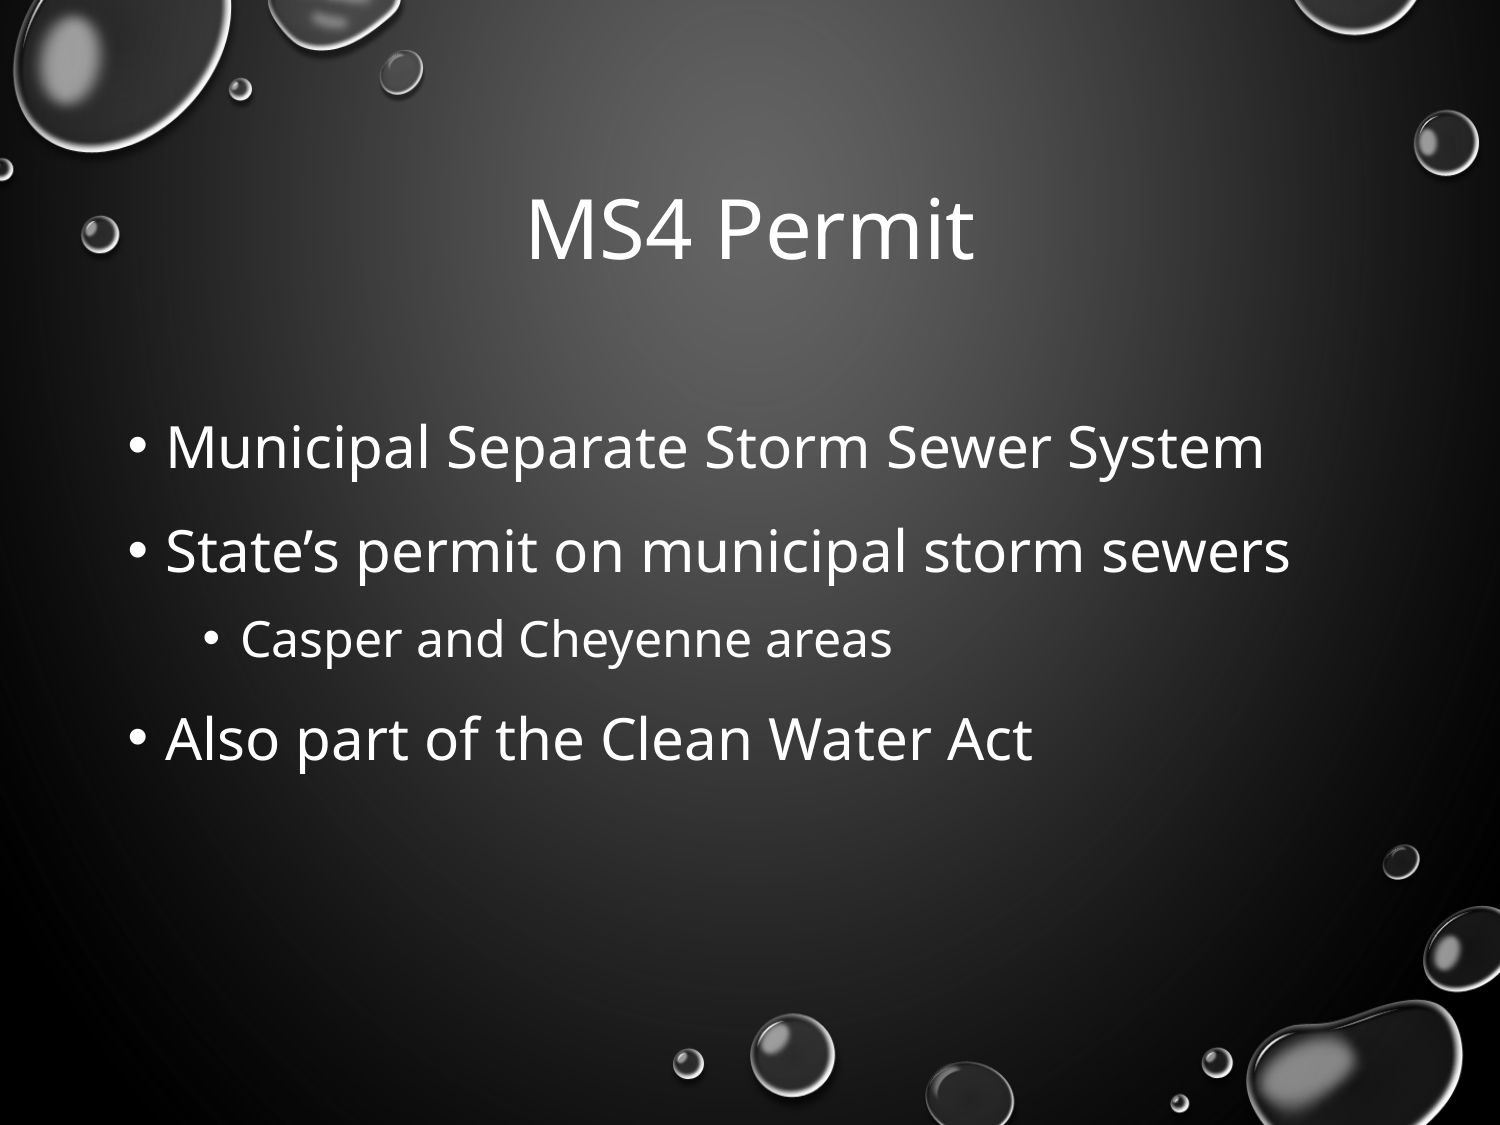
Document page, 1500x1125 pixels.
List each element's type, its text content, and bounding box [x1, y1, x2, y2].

picture [0, 0, 1500, 1125]
list Municipal Separate Storm Sewer System State’s permit on municipal storm sewers Casper and Cheyenne areas Also part of the Clean Water Act [112, 388, 1388, 950]
title MS4 Permit [112, 101, 1388, 364]
